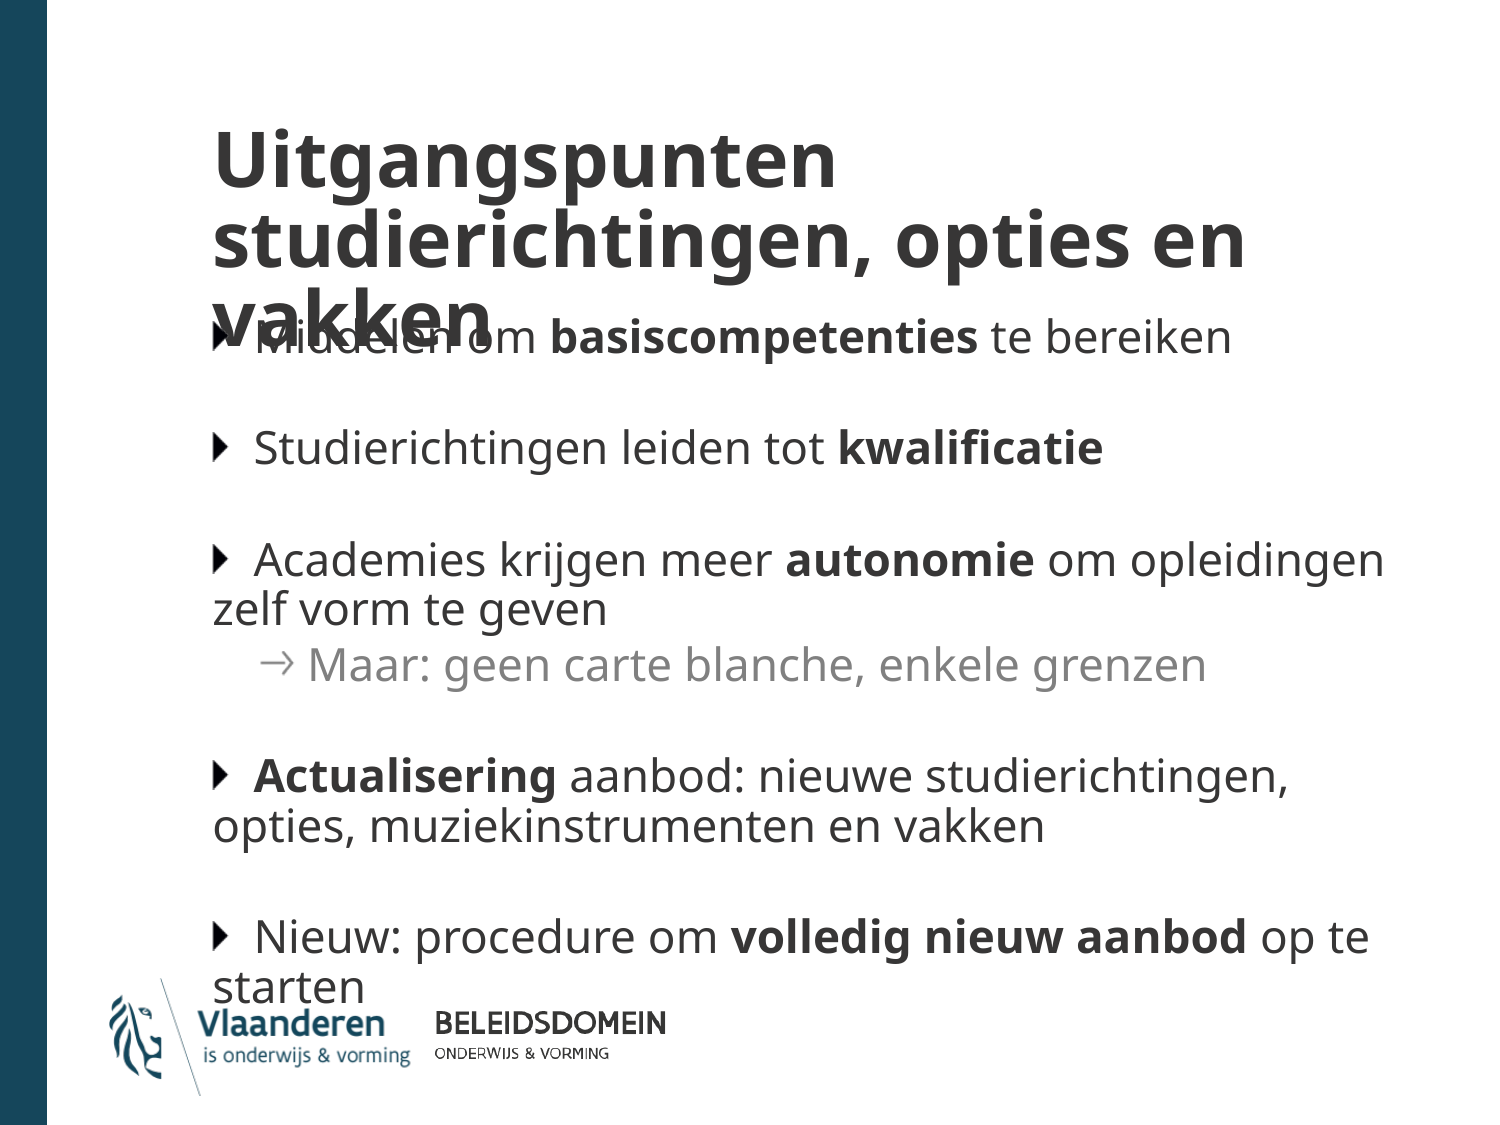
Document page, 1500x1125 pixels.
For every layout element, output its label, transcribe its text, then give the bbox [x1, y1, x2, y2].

picture [212, 921, 254, 951]
title Uitgangspunten studierichtingen, opties en vakken [212, 124, 1430, 308]
picture [418, 993, 773, 1112]
picture [212, 760, 254, 790]
list Middelen om basiscompetenties te bereiken Studierichtingen leiden tot kwalificatie Academies krijgen meer autonomie om opleidingen zelf vorm te geven Maar: geen carte blanche, enkele grenzen Actualisering aanbod: nieuwe studierichtingen, opties, muziekinstrumenten en vakken Nieuw: procedure om volledig nieuw aanbod op te starten [212, 314, 1430, 987]
picture [259, 651, 307, 676]
picture [212, 432, 254, 462]
picture [212, 321, 254, 351]
picture [212, 544, 254, 574]
